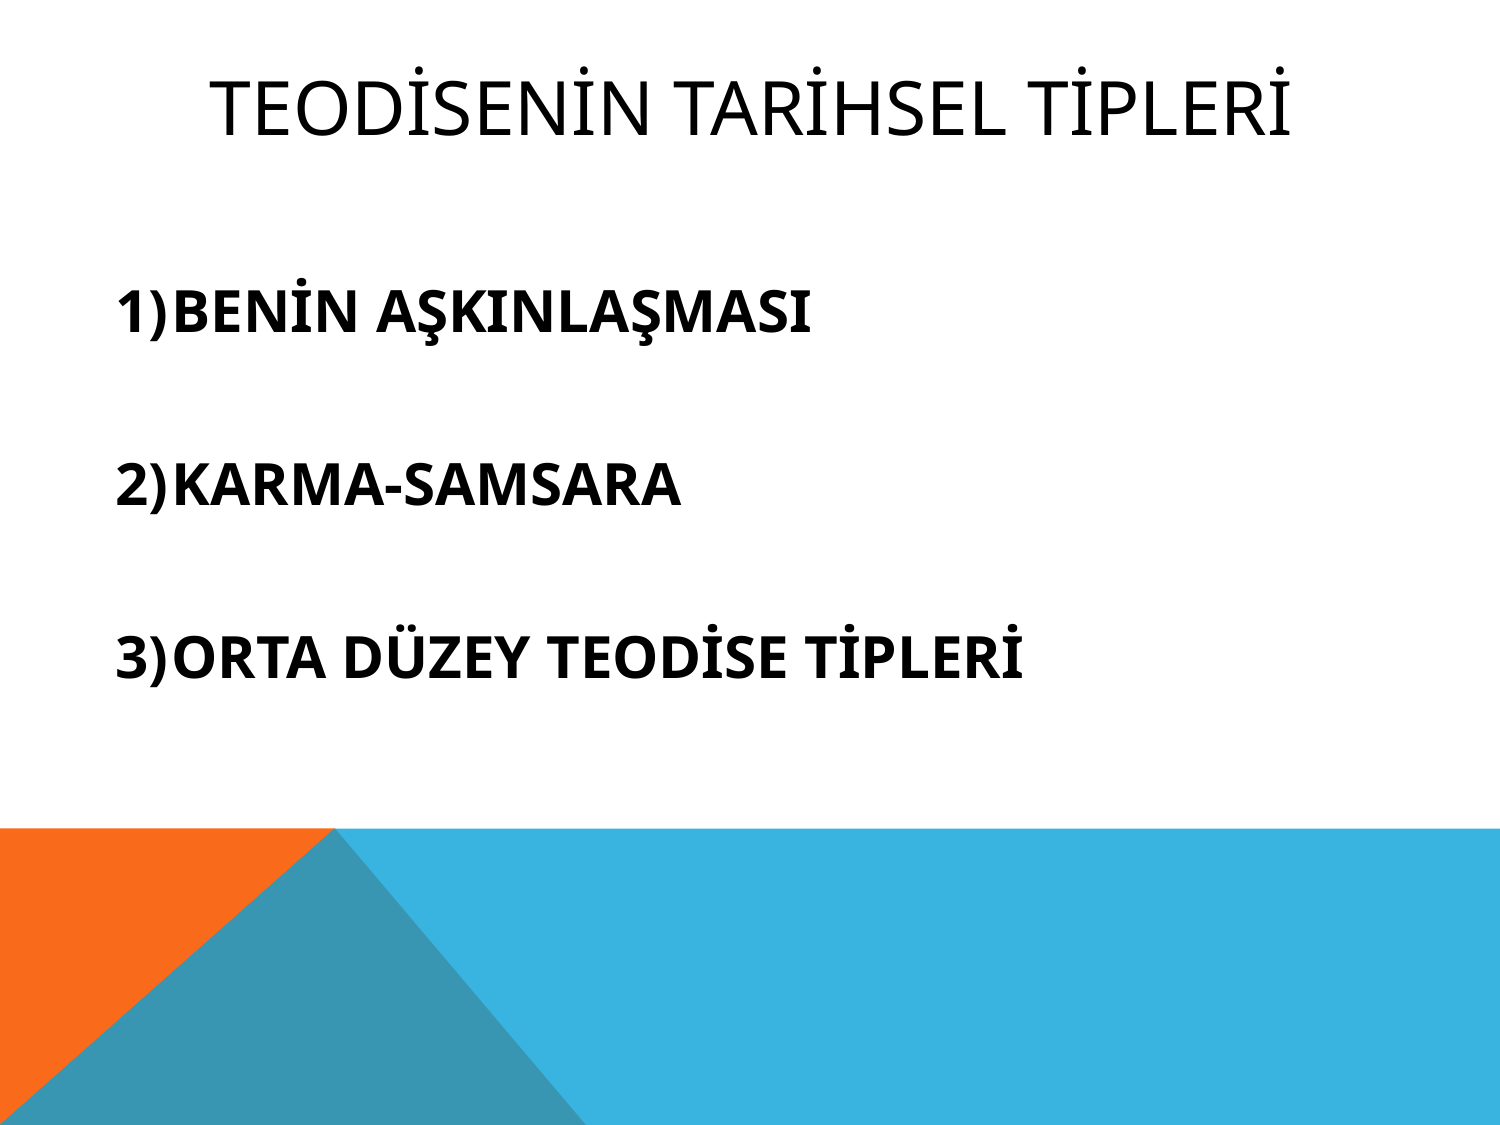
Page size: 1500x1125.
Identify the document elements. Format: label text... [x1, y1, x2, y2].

list BENİN AŞKINLAŞMASI KARMA-SAMSARA ORTA DÜZEY TEODİSE TİPLERİ [100, 267, 1335, 855]
title TEODİSENİN TARİHSEL TİPLERİ [135, 60, 1369, 150]
